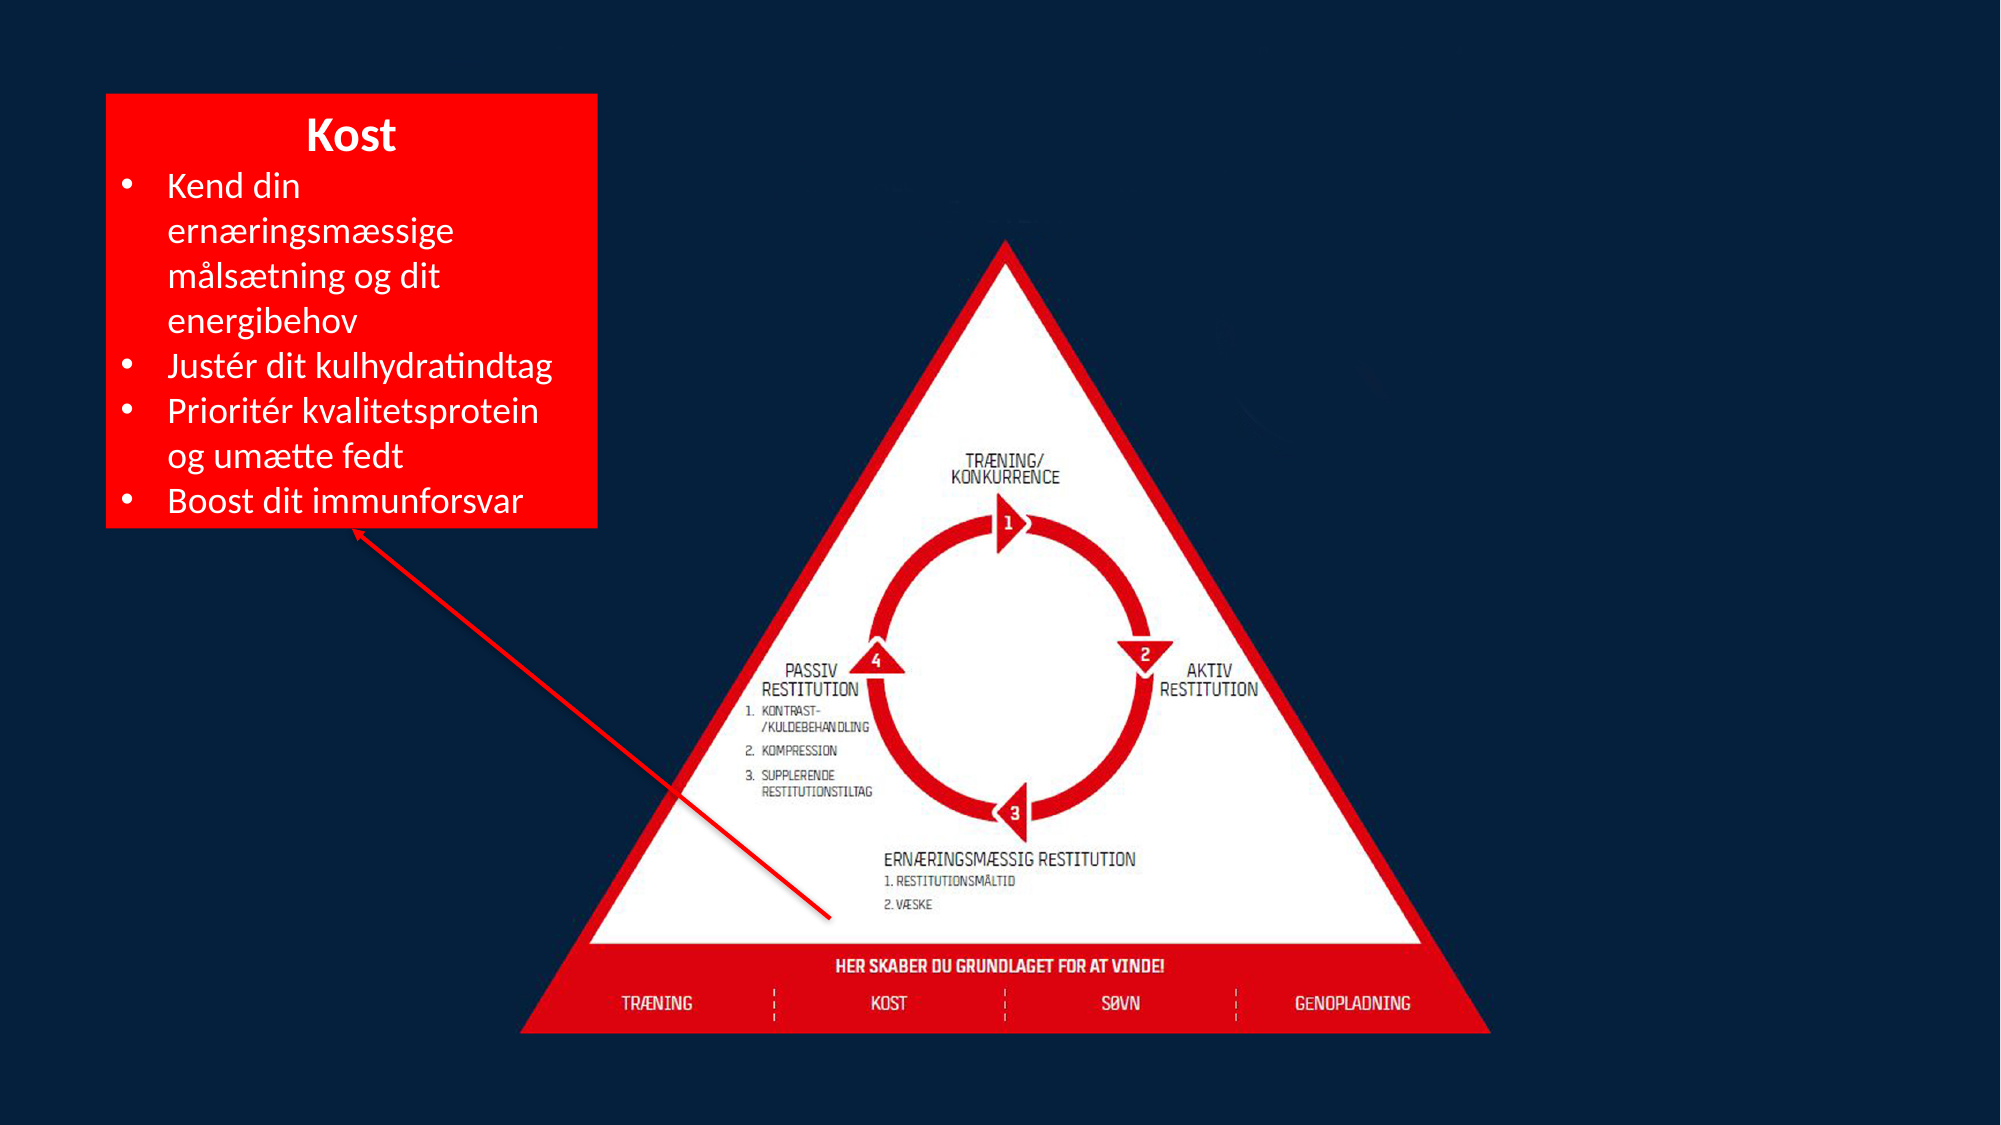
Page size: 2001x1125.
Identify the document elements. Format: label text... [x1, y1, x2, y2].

text_box Kost Kend din ernæringsmæssige målsætning og dit energibehov Justér dit kulhydratindtag Prioritér kvalitetsprotein og umætte fedt Boost dit immunforsvar [105, 93, 598, 529]
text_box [351, 532, 831, 919]
picture [0, 0, 2001, 1125]
